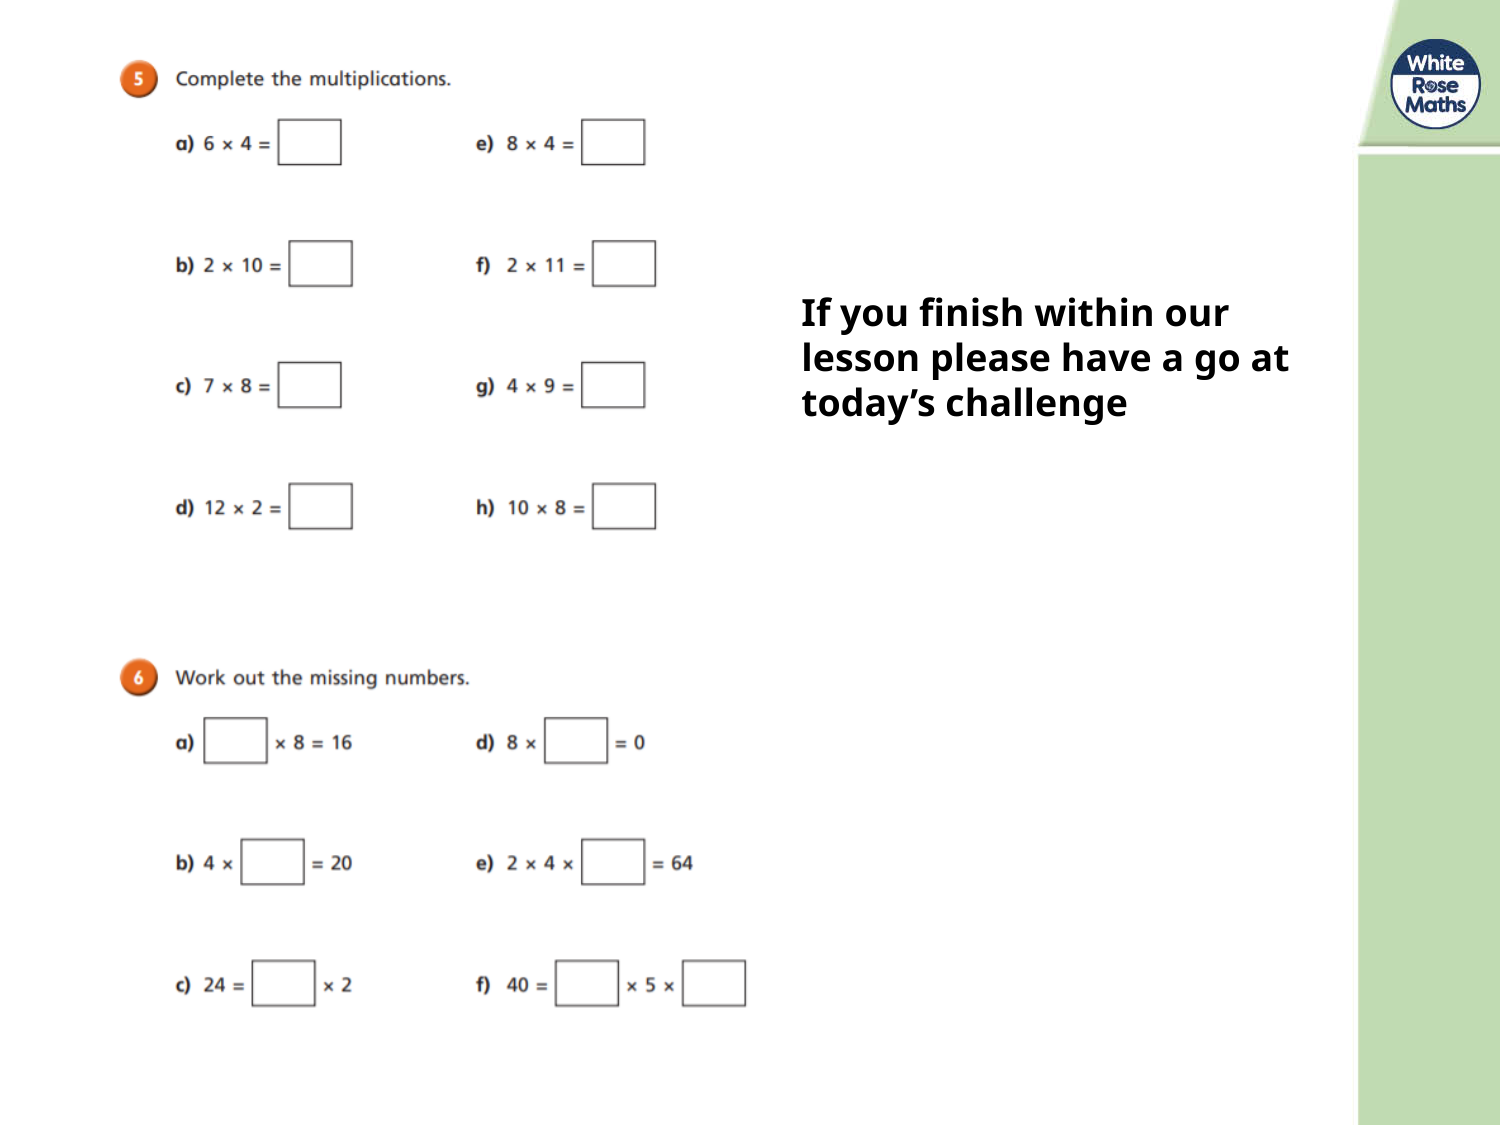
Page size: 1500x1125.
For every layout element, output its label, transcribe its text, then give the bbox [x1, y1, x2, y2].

text_box If you finish within our lesson please have a go at today’s challenge [786, 281, 1329, 432]
picture [0, 0, 1500, 1125]
